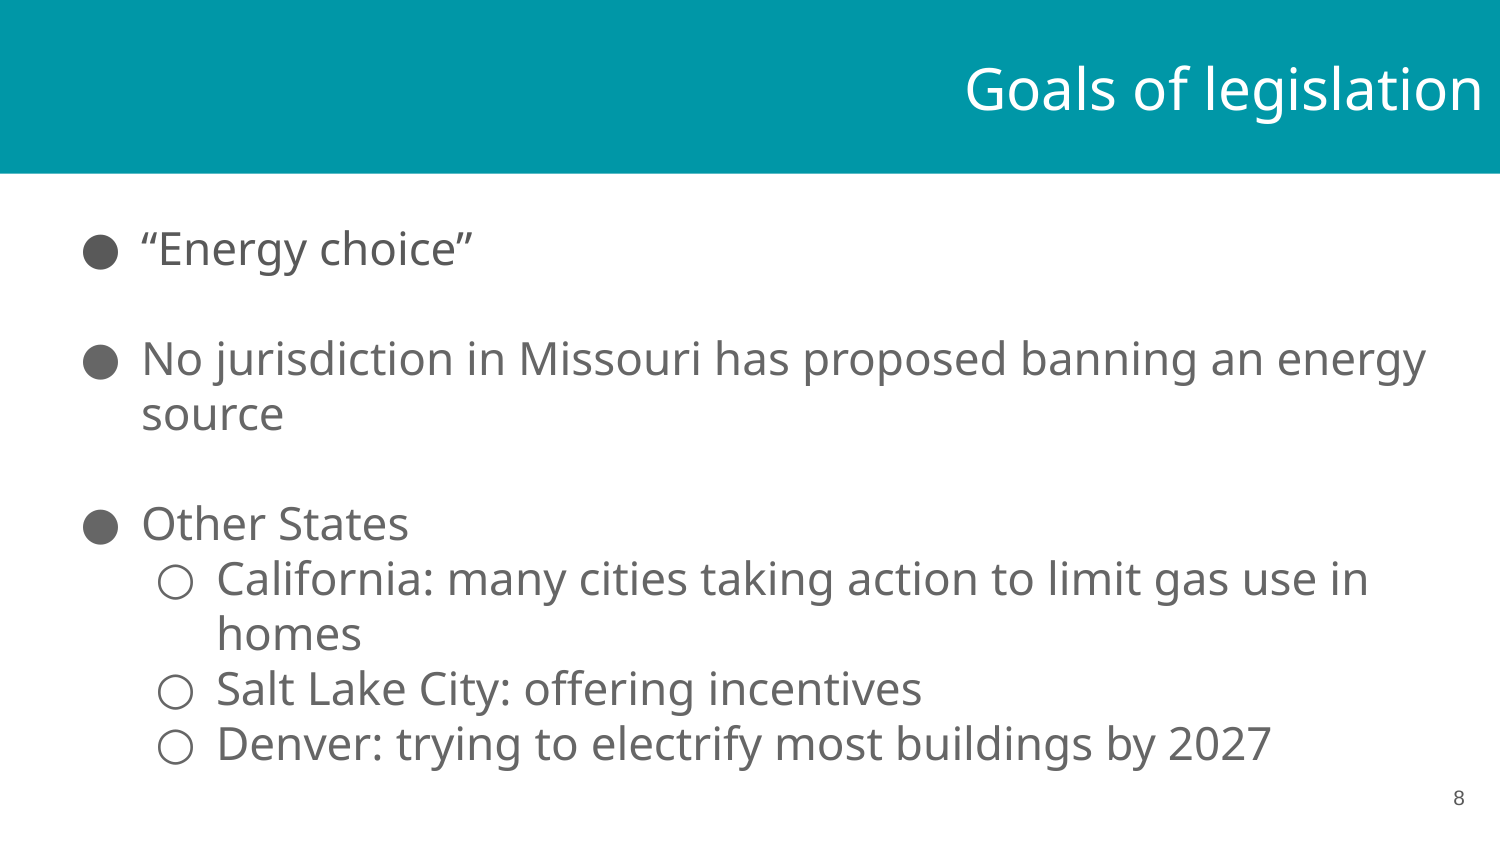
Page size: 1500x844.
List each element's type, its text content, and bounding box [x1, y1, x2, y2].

list “Energy choice” No jurisdiction in Missouri has proposed banning an energy source Other States California: many cities taking action to limit gas use in homes Salt Lake City: offering incentives Denver: trying to electrify most buildings by 2027 [51, 204, 1449, 765]
title Goals of legislation [0, 0, 1500, 174]
slide_number ‹#› [1389, 764, 1480, 830]
